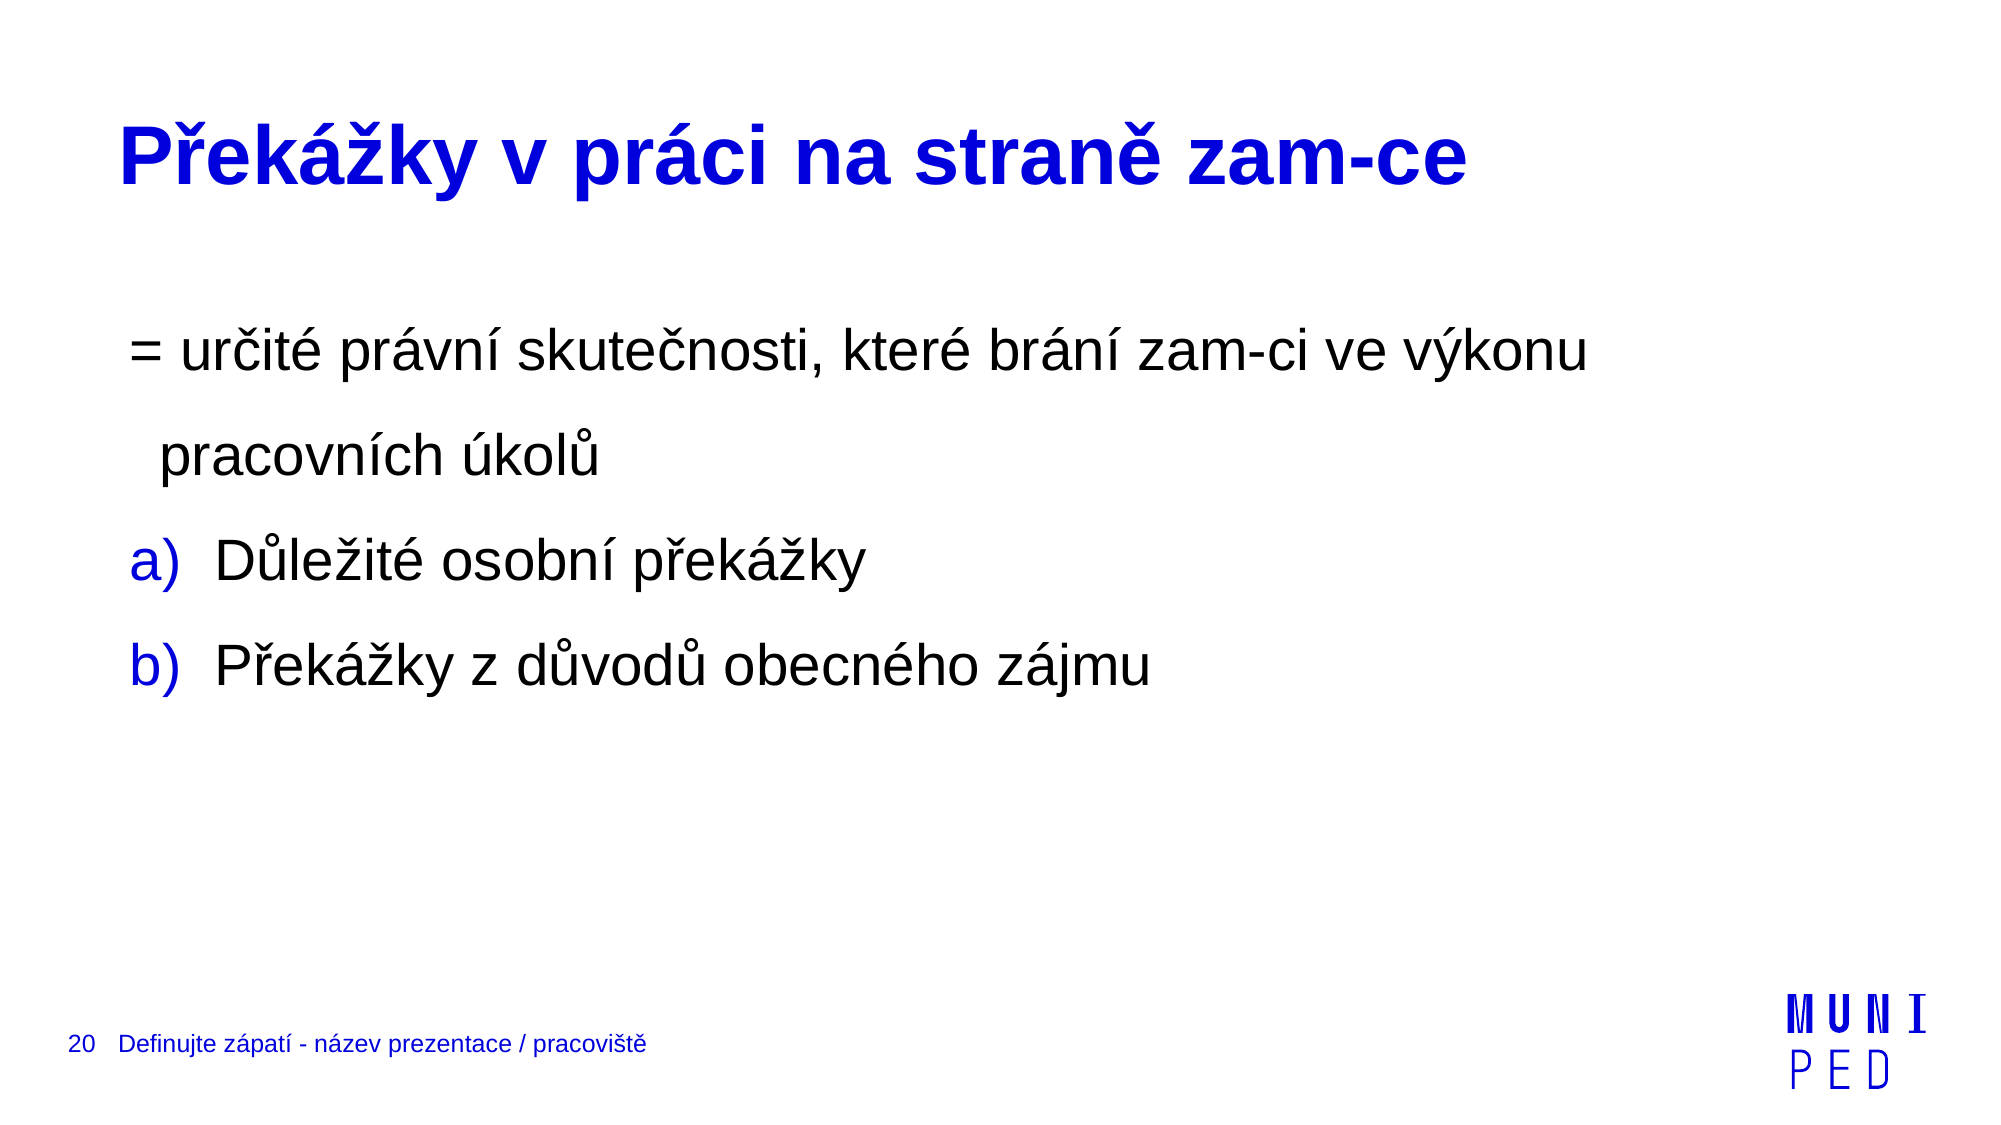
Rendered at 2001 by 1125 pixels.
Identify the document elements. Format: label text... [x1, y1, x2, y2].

list = určité právní skutečnosti, které brání zam-ci ve výkonu pracovních úkolů Důležité osobní překážky Překážky z důvodů obecného zájmu [118, 277, 1883, 957]
footer Definujte zápatí - název prezentace / pracoviště [118, 1021, 1418, 1063]
slide_number 20 [67, 1021, 110, 1063]
title Překážky v práci na straně zam-ce [118, 118, 1883, 193]
